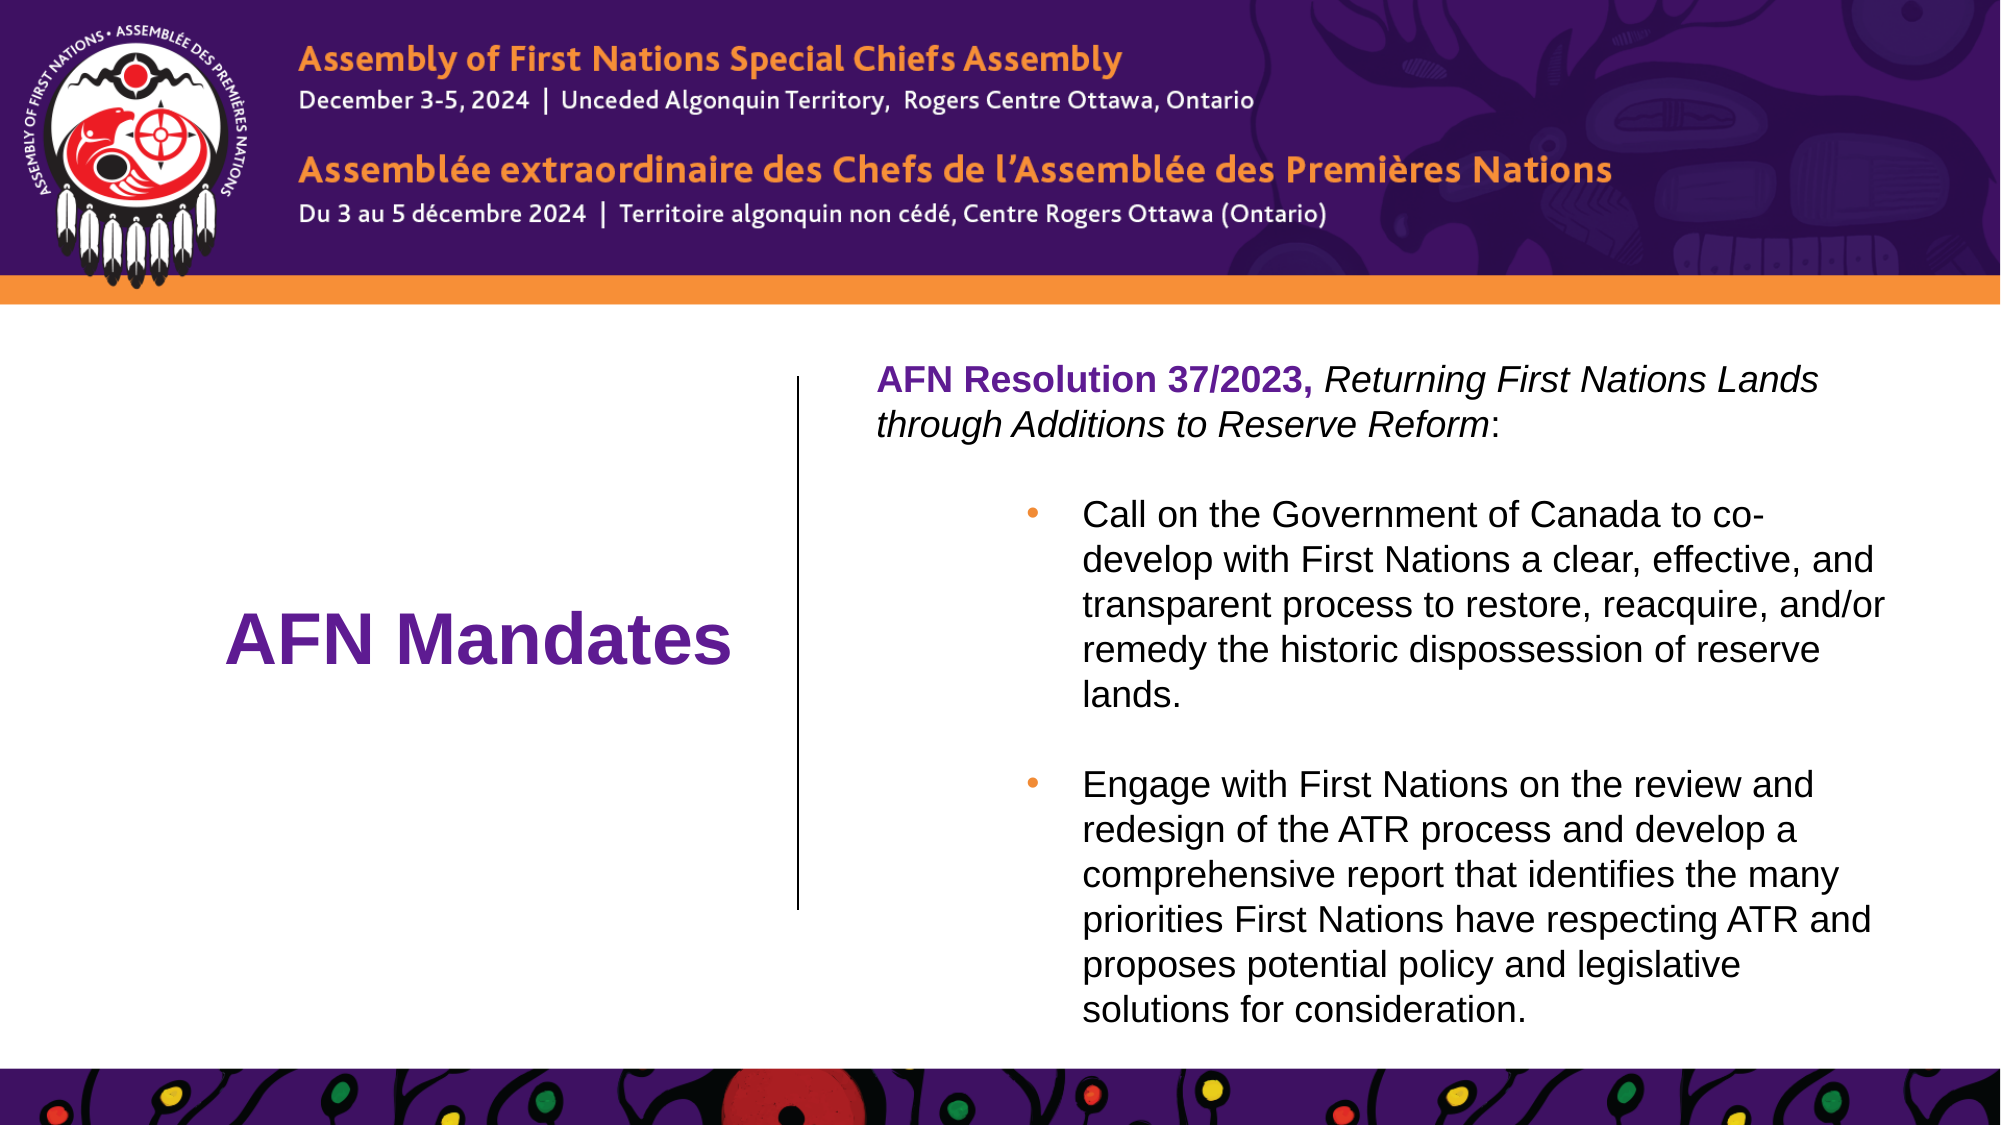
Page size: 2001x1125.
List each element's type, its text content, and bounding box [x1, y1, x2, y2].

text_box AFN Resolution 37/2023, Returning First Nations Lands through Additions to Reserve Reform: Call on the Government of Canada to co-develop with First Nations a clear, effective, and transparent process to restore, reacquire, and/or remedy the historic dispossession of reserve lands. Engage with First Nations on the review and redesign of the ATR process and develop a comprehensive report that identifies the many priorities First Nations have respecting ATR and proposes potential policy and legislative solutions for consideration. [861, 287, 1908, 1097]
text_box AFN Mandates [192, 562, 766, 720]
picture [0, 0, 2001, 1125]
